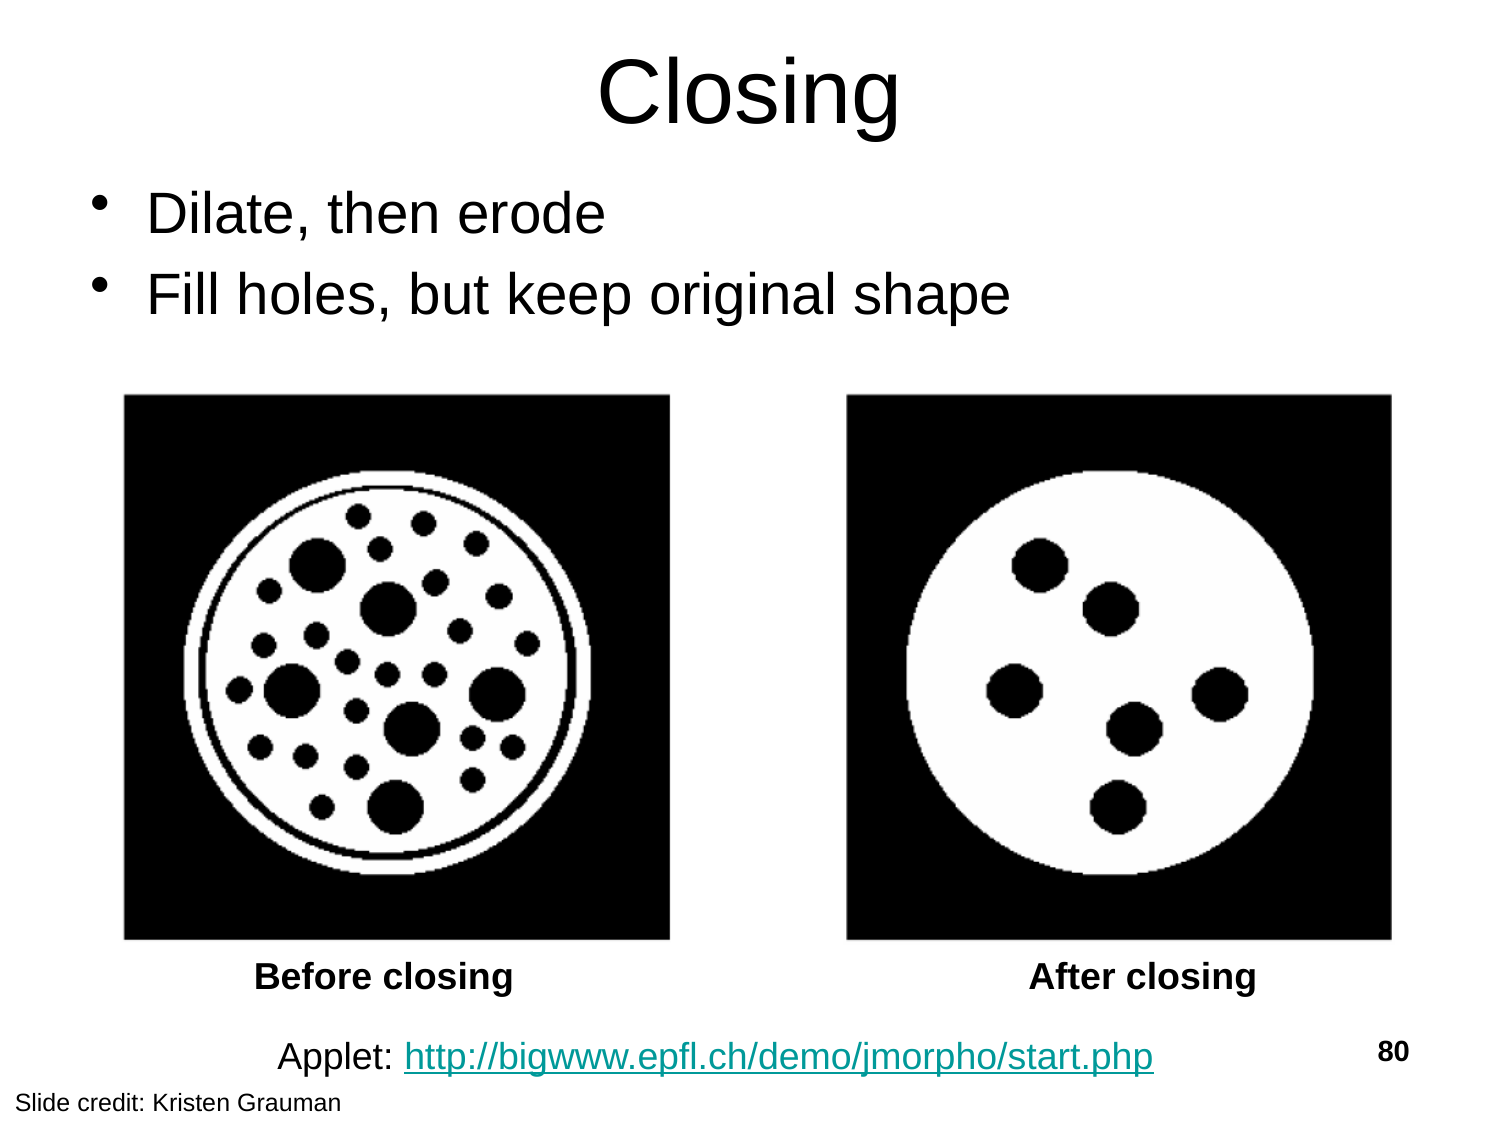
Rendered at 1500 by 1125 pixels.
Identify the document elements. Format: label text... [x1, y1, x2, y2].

title Closing [74, 0, 1426, 166]
text_box Slide credit: Kristen Grauman [0, 1079, 688, 1125]
text_box Applet: http://bigwww.epfl.ch/demo/jmorpho/start.php [262, 1024, 1074, 1085]
list Dilate, then erode Fill holes, but keep original shape [74, 166, 1426, 910]
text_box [99, 381, 1489, 1005]
slide_number 80 [1074, 1024, 1426, 1103]
